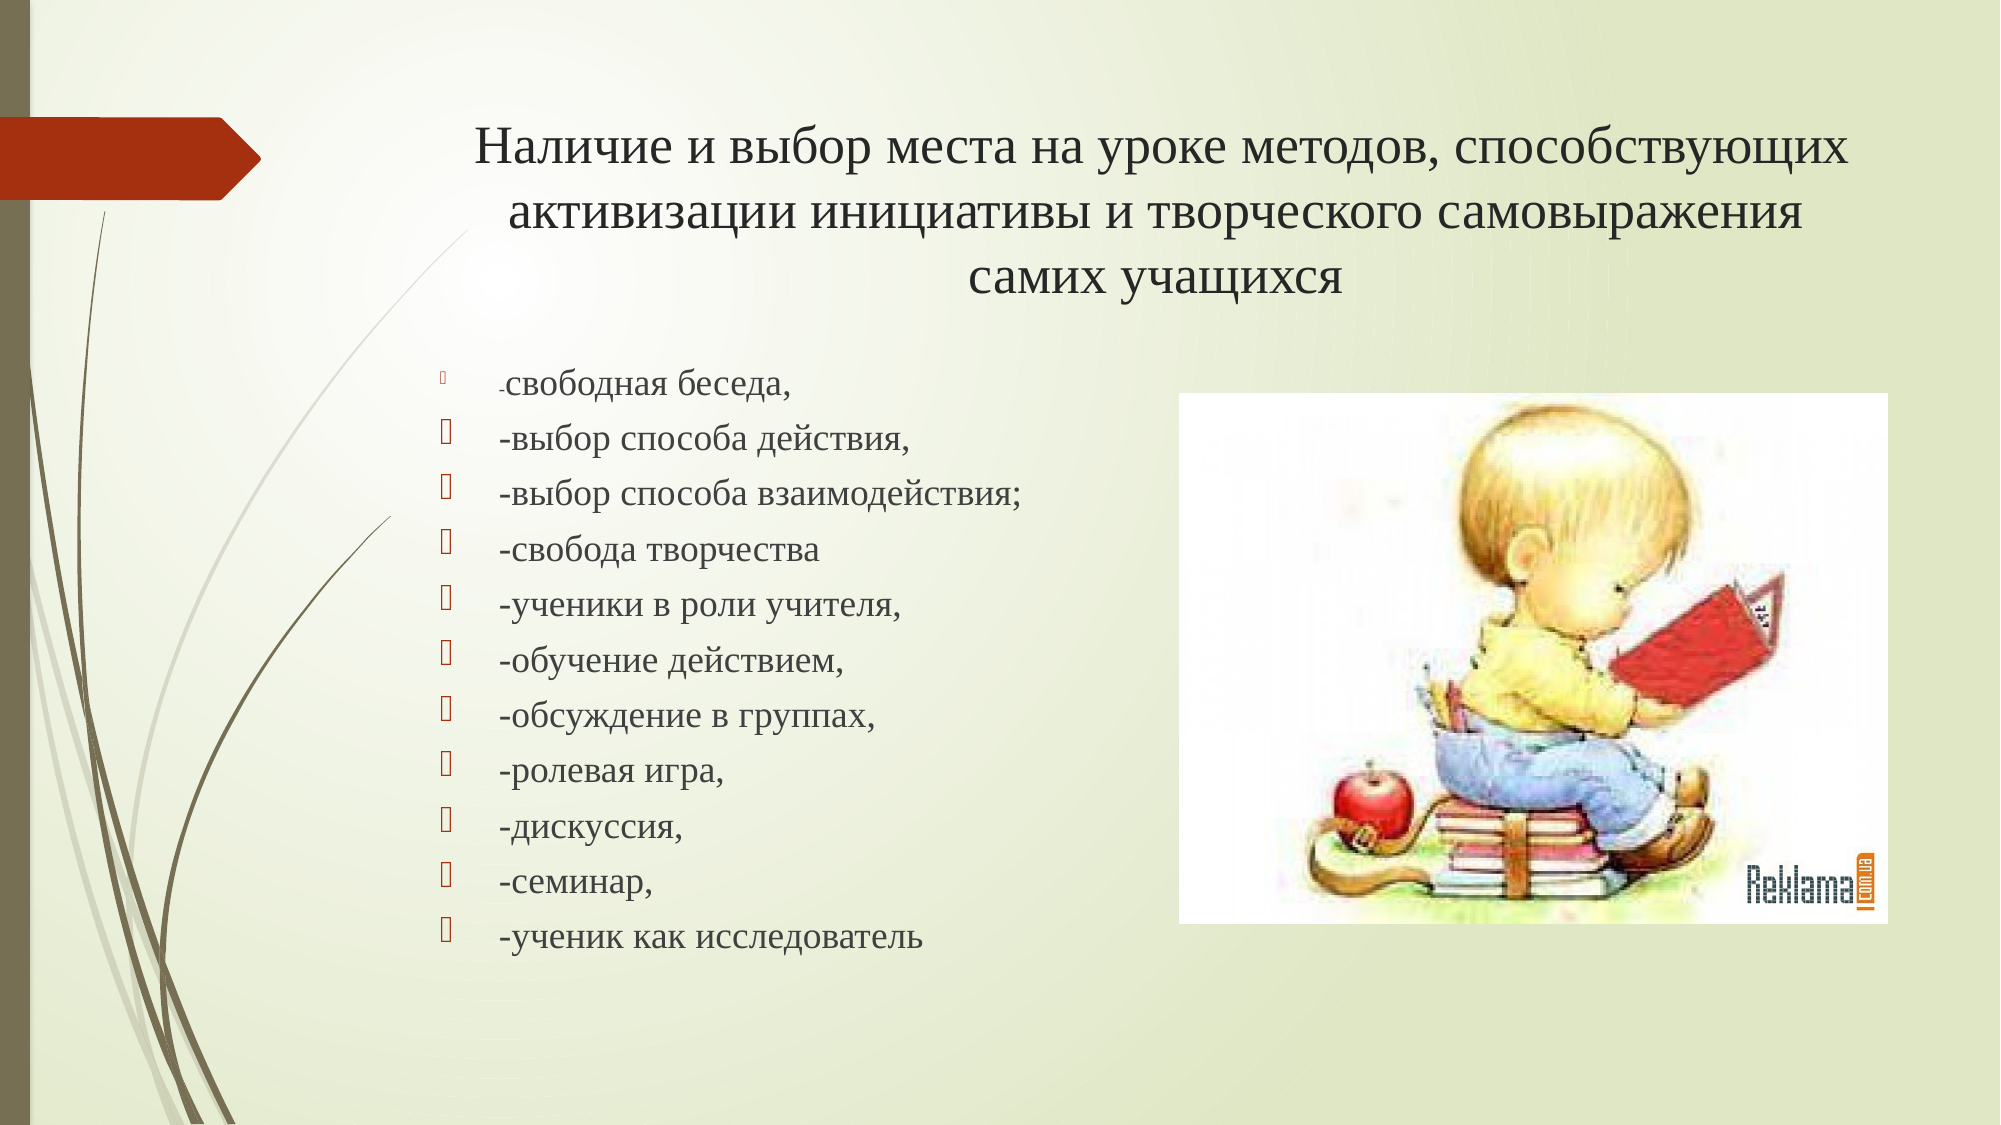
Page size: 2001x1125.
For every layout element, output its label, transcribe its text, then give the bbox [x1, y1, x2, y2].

title Наличие и выбор места на уроке методов, способствующих активизации инициативы и творческого самовыражения самих учащихся [425, 102, 1888, 313]
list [1179, 392, 1888, 925]
list -свободная беседа, -выбор способа действия, -выбор способа взаимодействия; -свобода творчества -ученики в роли учителя, -обучение действием, -обсуждение в группах, -ролевая игра, -дискуссия, -семинар, -ученик как исследователь [424, 350, 1133, 970]
